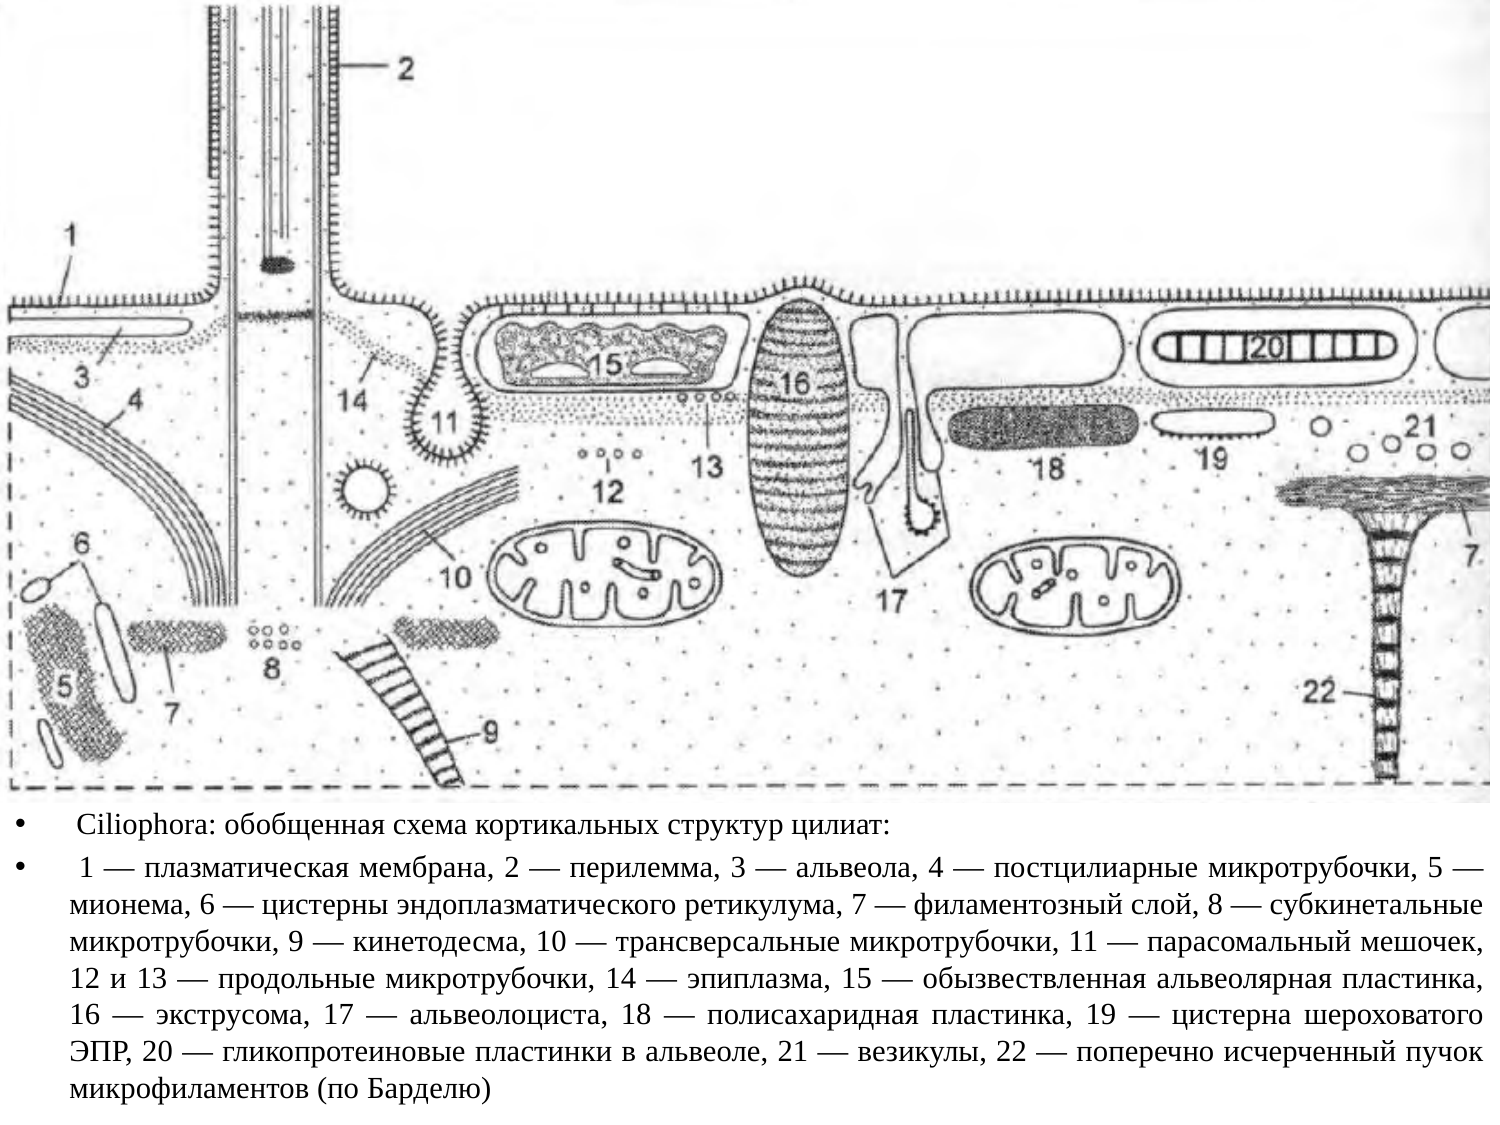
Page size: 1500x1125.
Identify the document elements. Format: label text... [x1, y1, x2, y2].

picture [0, 0, 1491, 803]
list Ciliophora: обобщенная схема кортикальных структур цилиат: 1 — плазматическая мембрана, 2 — перилемма, 3 — альвеола, 4 — постцилиарные микротрубочки, 5 — мионема, 6 — цистерны эндоплазматического ретикулума, 7 — филаментозный слой, 8 — субкинетальные микротрубочки, 9 — кинетодесма, 10 — трансверсальные микротрубочки, 11 — парасомальный мешочек, 12 и 13 — продольные микротрубочки, 14 — эпиплазма, 15 — обызвествленная альвеолярная пластинка, 16 — экструсома, 17 — альвеолоциста, 18 — полисахаридная пластинка, 19 — цистерна шероховатого ЭПР, 20 — гликопротеиновые пластинки в альвеоле, 21 — везикулы, 22 — поперечно исчерченный пучок микрофиламентов (по Барделю) [0, 796, 1500, 1125]
